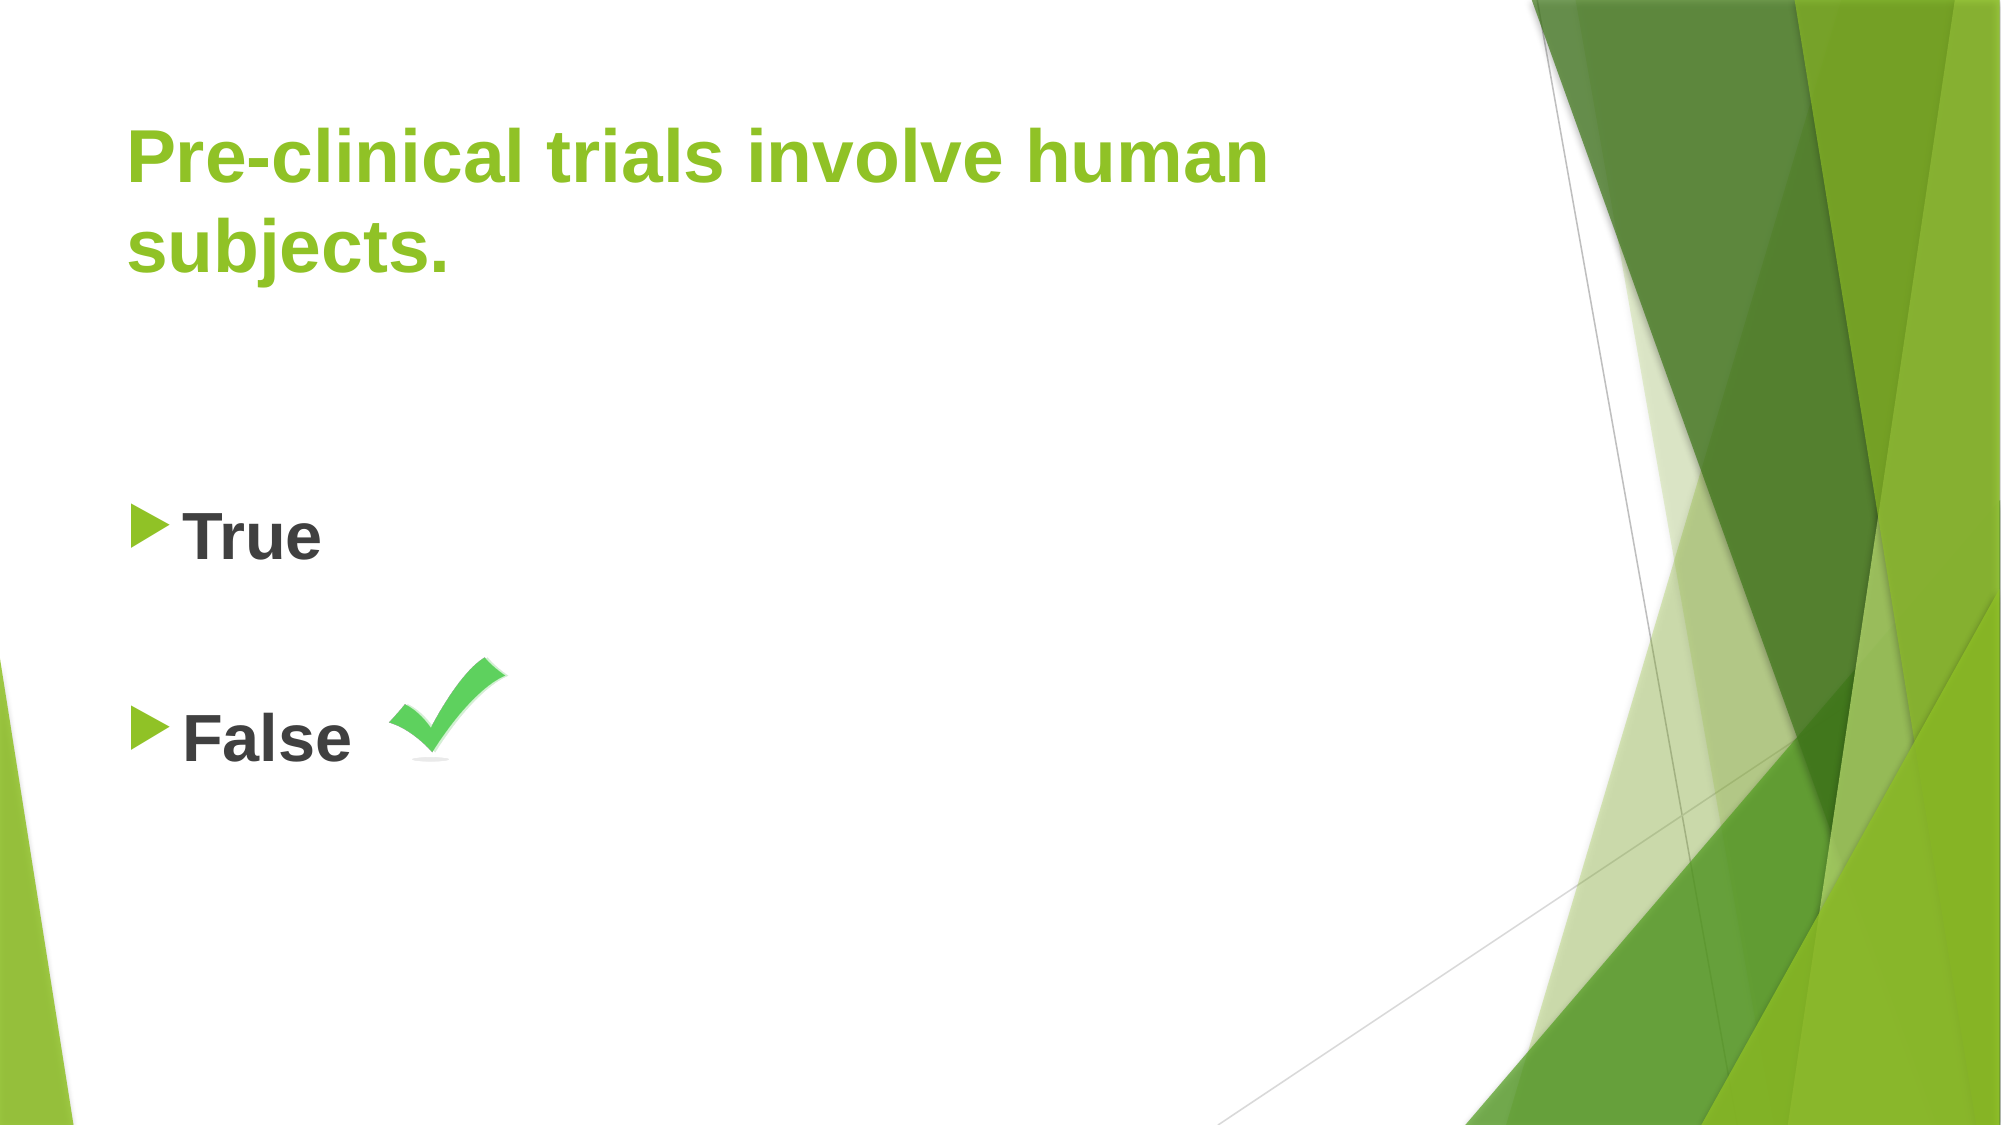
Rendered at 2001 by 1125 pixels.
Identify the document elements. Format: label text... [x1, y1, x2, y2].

list True False [111, 484, 1522, 992]
title Pre-clinical trials involve human subjects. [111, 99, 1522, 317]
picture [384, 651, 514, 767]
